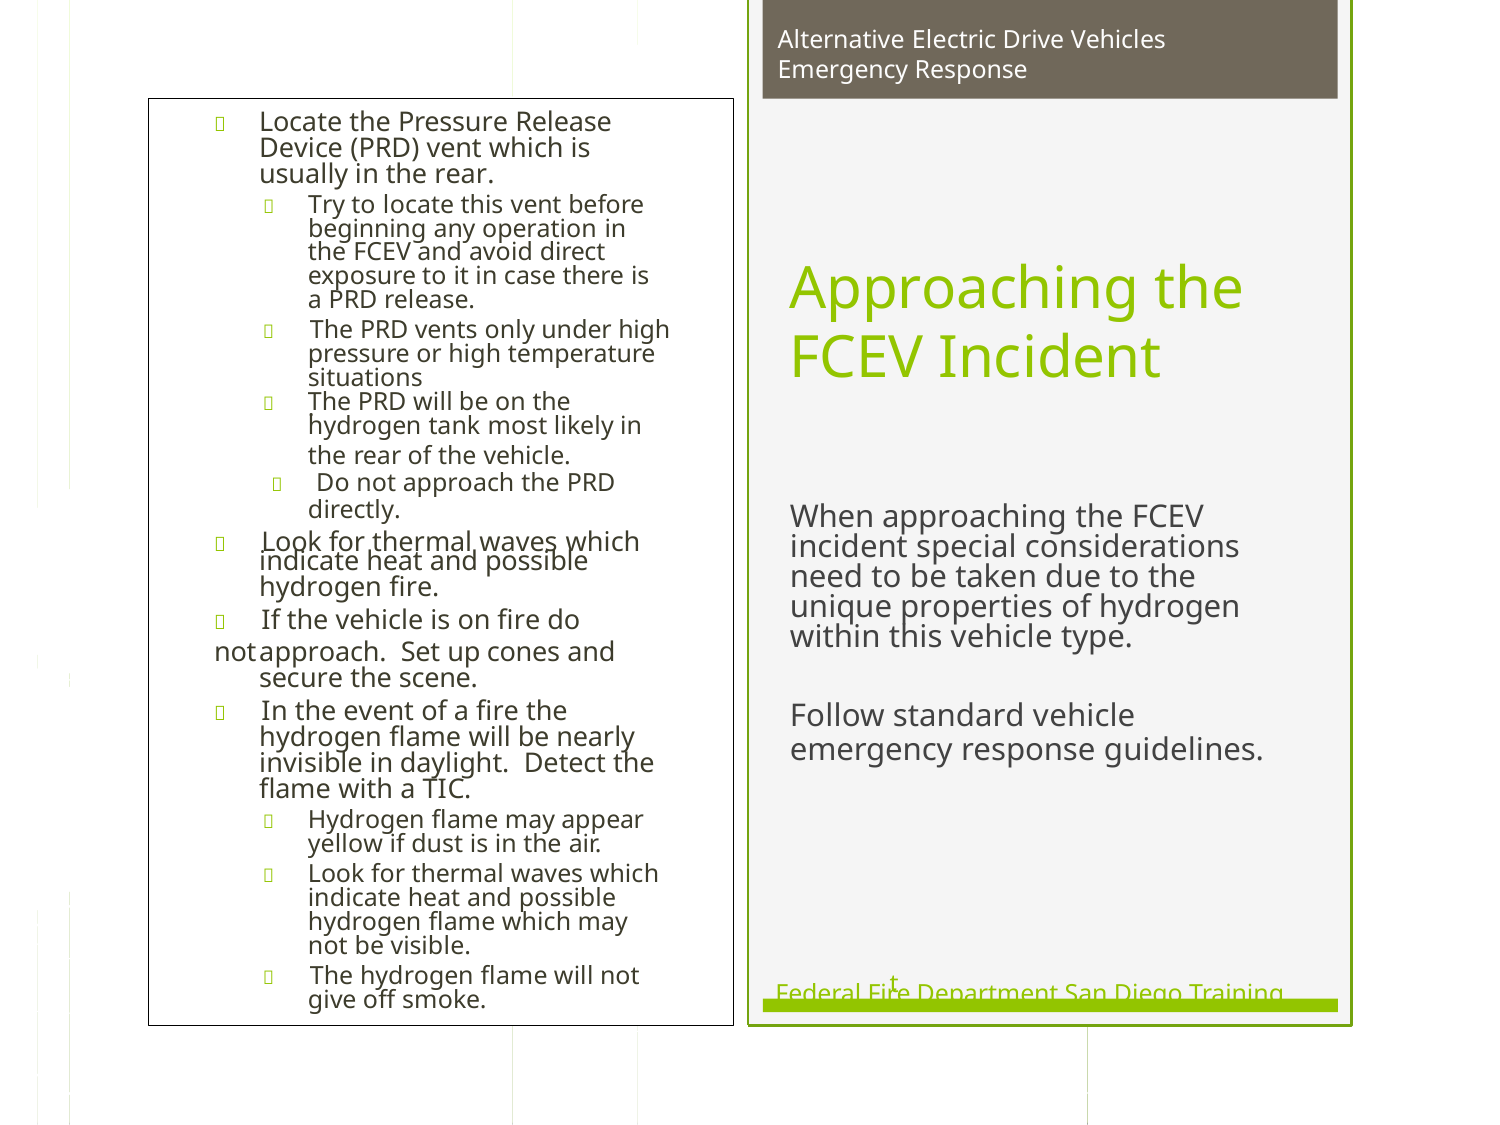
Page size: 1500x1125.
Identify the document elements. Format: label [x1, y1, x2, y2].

footer [773, 977, 1323, 1007]
text_box [0, 0, 1500, 1125]
